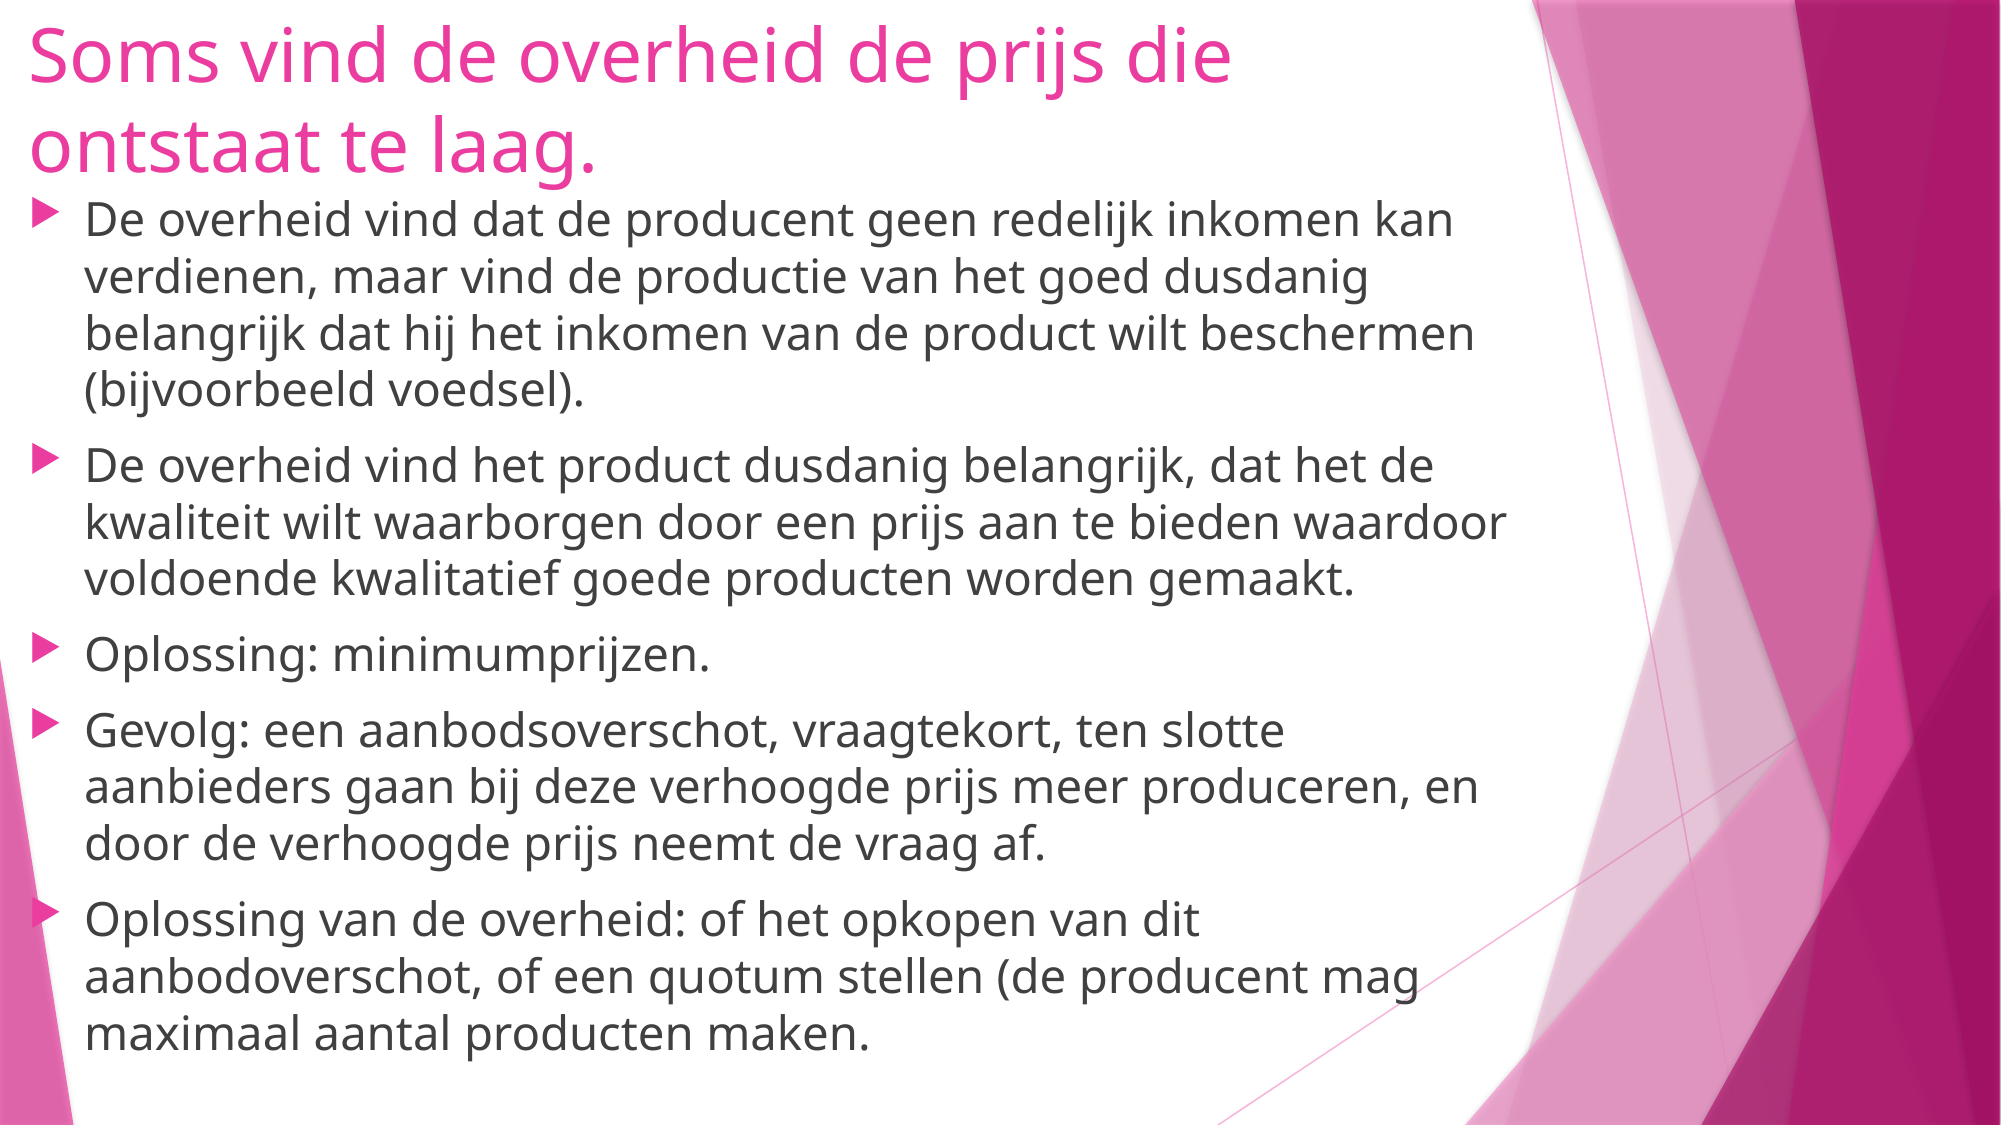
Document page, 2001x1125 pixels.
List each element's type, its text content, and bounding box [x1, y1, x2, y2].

list De overheid vind dat de producent geen redelijk inkomen kan verdienen, maar vind de productie van het goed dusdanig belangrijk dat hij het inkomen van de product wilt beschermen (bijvoorbeeld voedsel). De overheid vind het product dusdanig belangrijk, dat het de kwaliteit wilt waarborgen door een prijs aan te bieden waardoor voldoende kwalitatief goede producten worden gemaakt. Oplossing: minimumprijzen. Gevolg: een aanbodsoverschot, vraagtekort, ten slotte aanbieders gaan bij deze verhoogde prijs meer produceren, en door de verhoogde prijs neemt de vraag af. Oplossing van de overheid: of het opkopen van dit aanbodoverschot, of een quotum stellen (de producent mag maximaal aantal producten maken. [13, 181, 1532, 1094]
title Soms vind de overheid de prijs die ontstaat te laag. [13, 0, 1522, 181]
